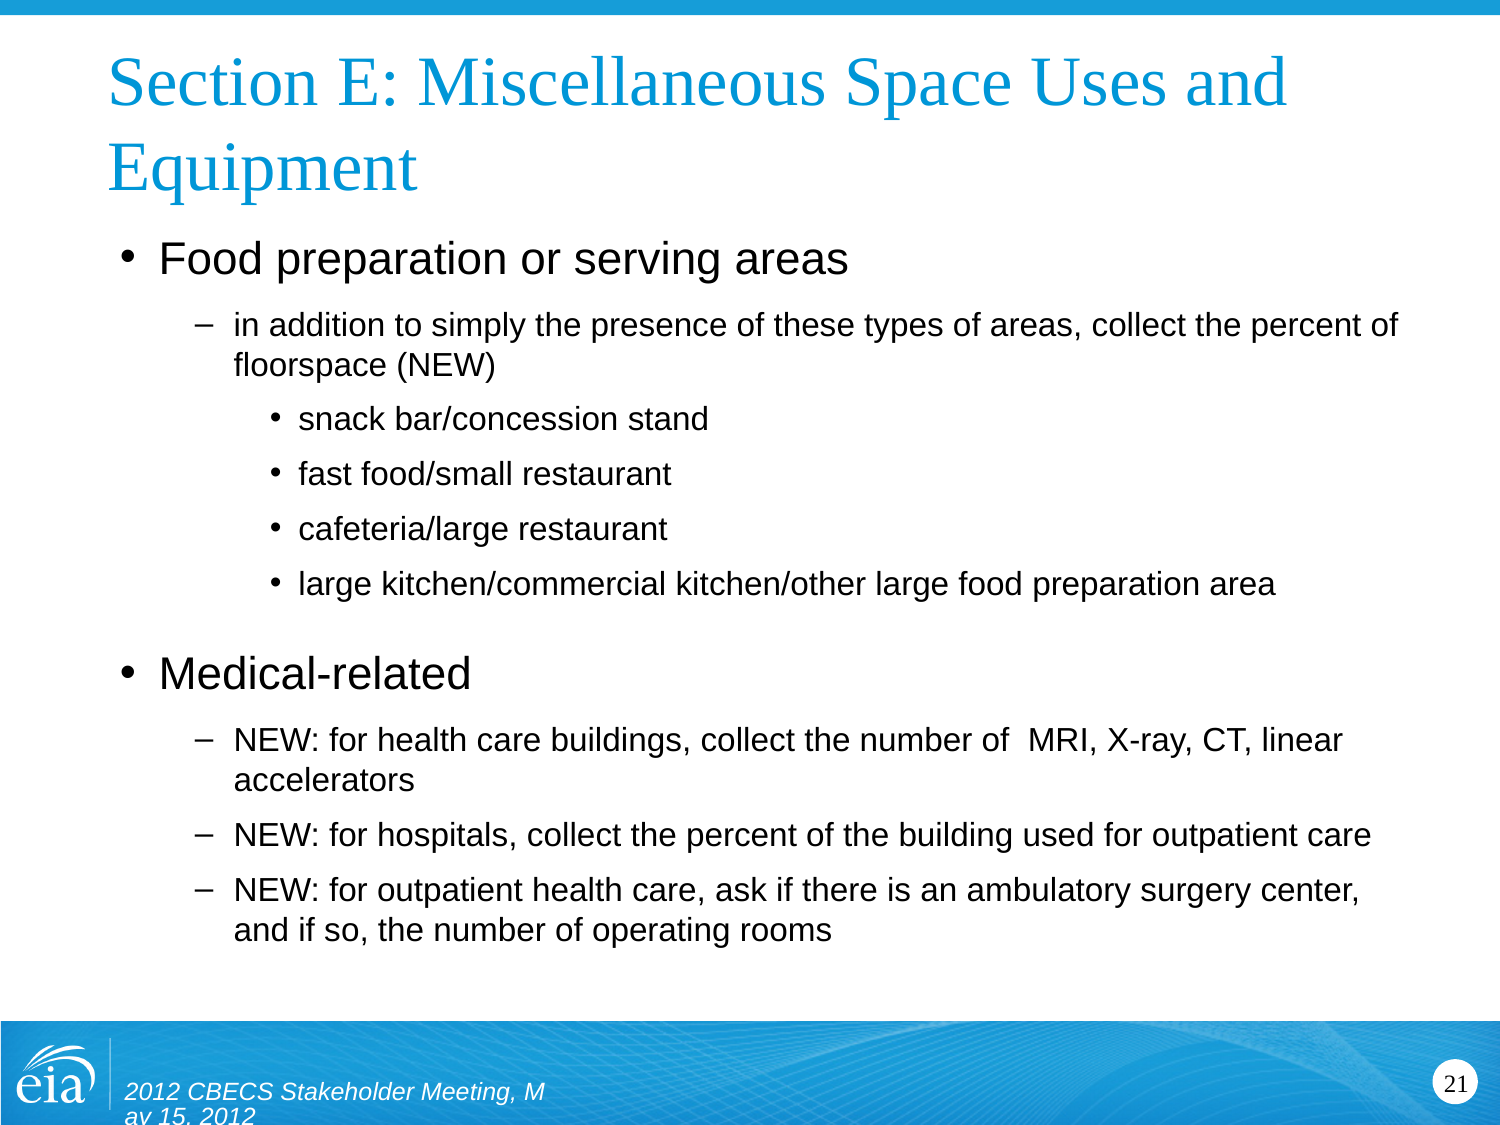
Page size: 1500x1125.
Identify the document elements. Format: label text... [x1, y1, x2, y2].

slide_number 21 [1425, 1053, 1488, 1113]
footer 2012 CBECS Stakeholder Meeting, May 15, 2012 [109, 1048, 570, 1113]
picture [2, 1021, 1500, 1125]
list Food preparation or serving areas in addition to simply the presence of these types of areas, collect the percent of floorspace (NEW) snack bar/concession stand fast food/small restaurant cafeteria/large restaurant large kitchen/commercial kitchen/other large food preparation area Medical-related NEW: for health care buildings, collect the number of MRI, X-ray, CT, linear accelerators NEW: for hospitals, collect the percent of the building used for outpatient care NEW: for outpatient health care, ask if there is an ambulatory surgery center, and if so, the number of operating rooms [105, 221, 1425, 975]
title Section E: Miscellaneous Space Uses and Equipment [92, 24, 1413, 213]
